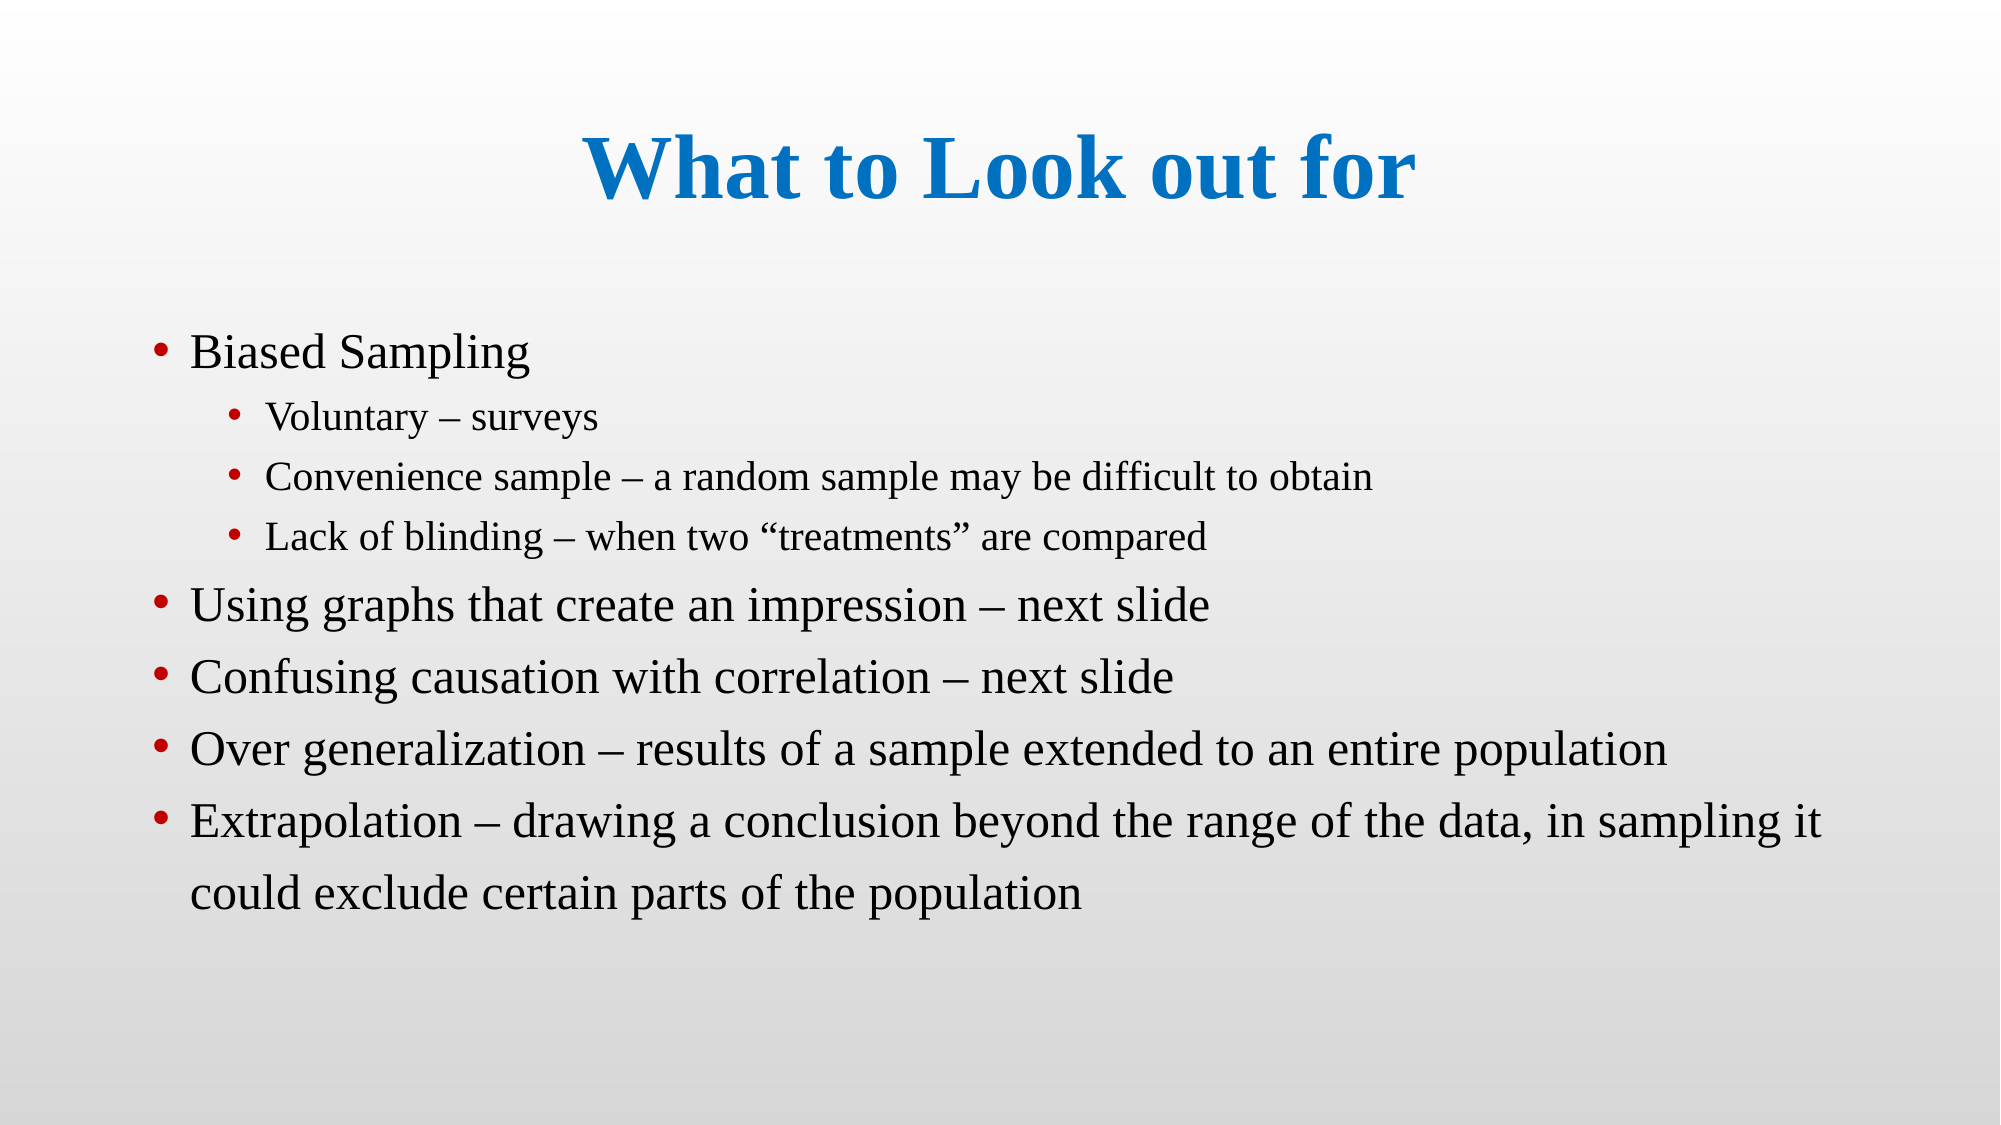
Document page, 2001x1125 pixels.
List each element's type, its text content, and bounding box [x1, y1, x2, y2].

list Biased Sampling Voluntary – surveys Convenience sample – a random sample may be difficult to obtain Lack of blinding – when two “treatments” are compared Using graphs that create an impression – next slide Confusing causation with correlation – next slide Over generalization – results of a sample extended to an entire population Extrapolation – drawing a conclusion beyond the range of the data, in sampling it could exclude certain parts of the population [137, 299, 1863, 1096]
title What to Look out for [137, 59, 1863, 278]
